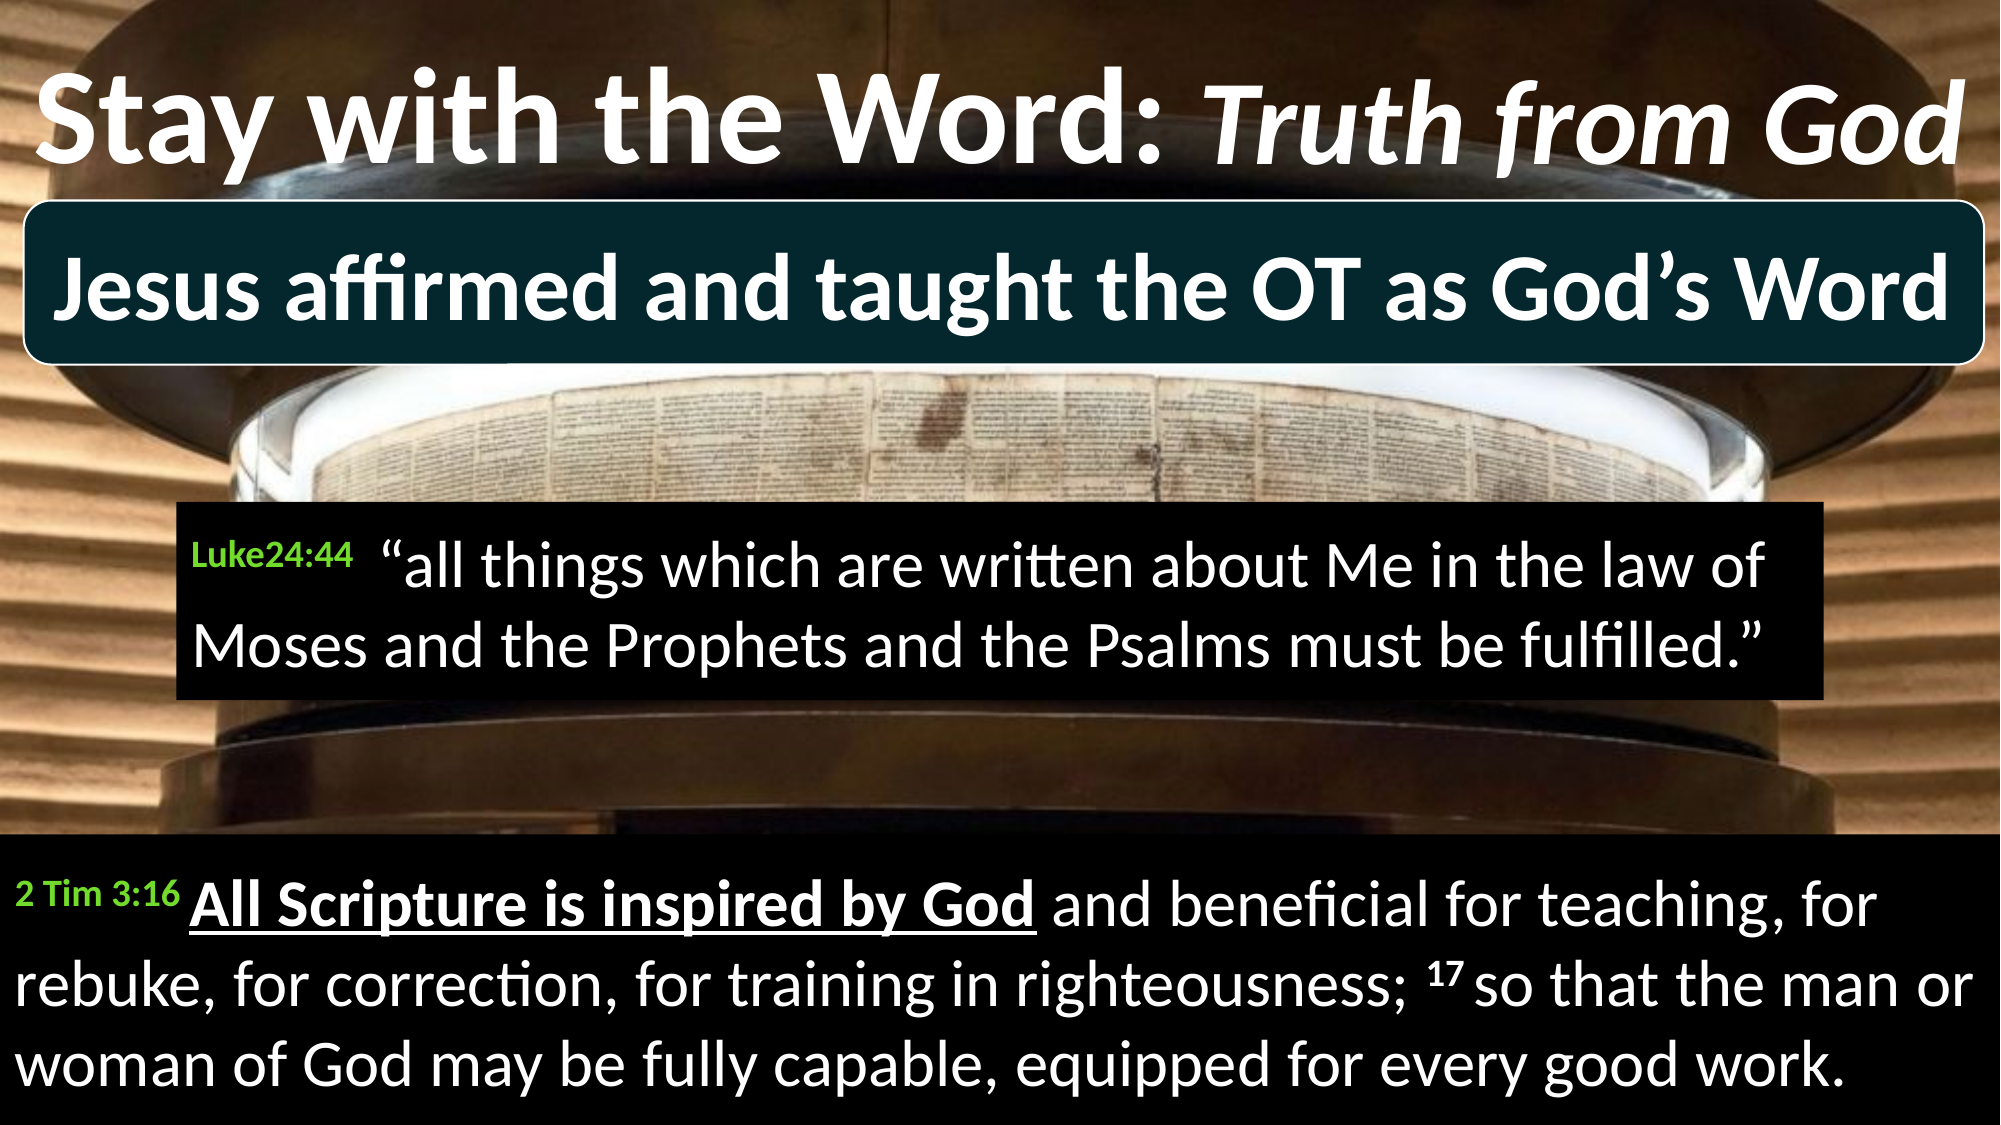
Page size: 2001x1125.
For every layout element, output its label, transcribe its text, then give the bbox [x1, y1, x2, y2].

picture [0, 0, 2000, 980]
text_box 2 Tim 3:16 All Scripture is inspired by God and beneficial for teaching, for rebuke, for correction, for training in righteousness; 17 so that the man or woman of God may be fully capable, equipped for every good work. [0, 980, 2000, 1125]
